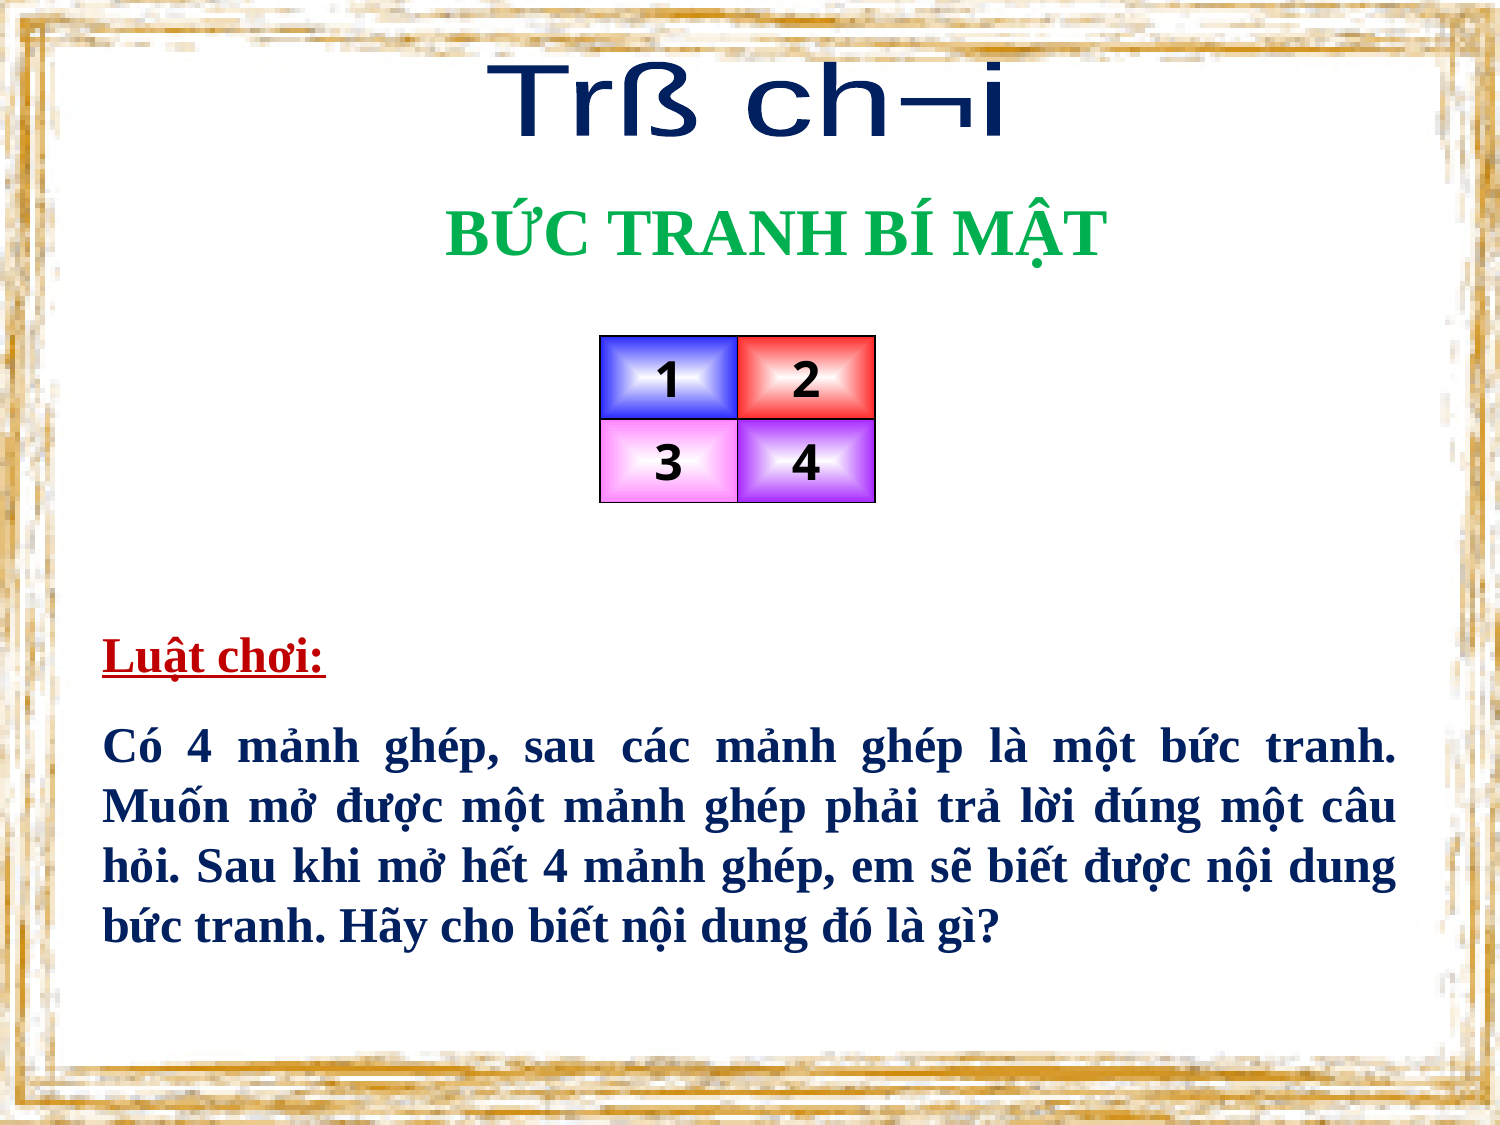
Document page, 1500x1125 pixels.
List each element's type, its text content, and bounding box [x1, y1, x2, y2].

text_box 2 [737, 335, 875, 419]
text_box BỨC TRANH BÍ MẬT [225, 181, 1313, 277]
text_box 4 [737, 419, 875, 503]
picture [0, 0, 1500, 1125]
text_box Luật chơi: Có 4 mảnh ghép, sau các mảnh ghép là một bức tranh. Muốn mở được một mảnh ghép phải trả lời đúng một câu hỏi. Sau khi mở hết 4 mảnh ghép, em sẽ biết được nội dung bức tranh. Hãy cho biết nội dung đó là gì? [87, 614, 1413, 960]
text_box 3 [599, 419, 737, 503]
text_box 1 [599, 335, 737, 419]
